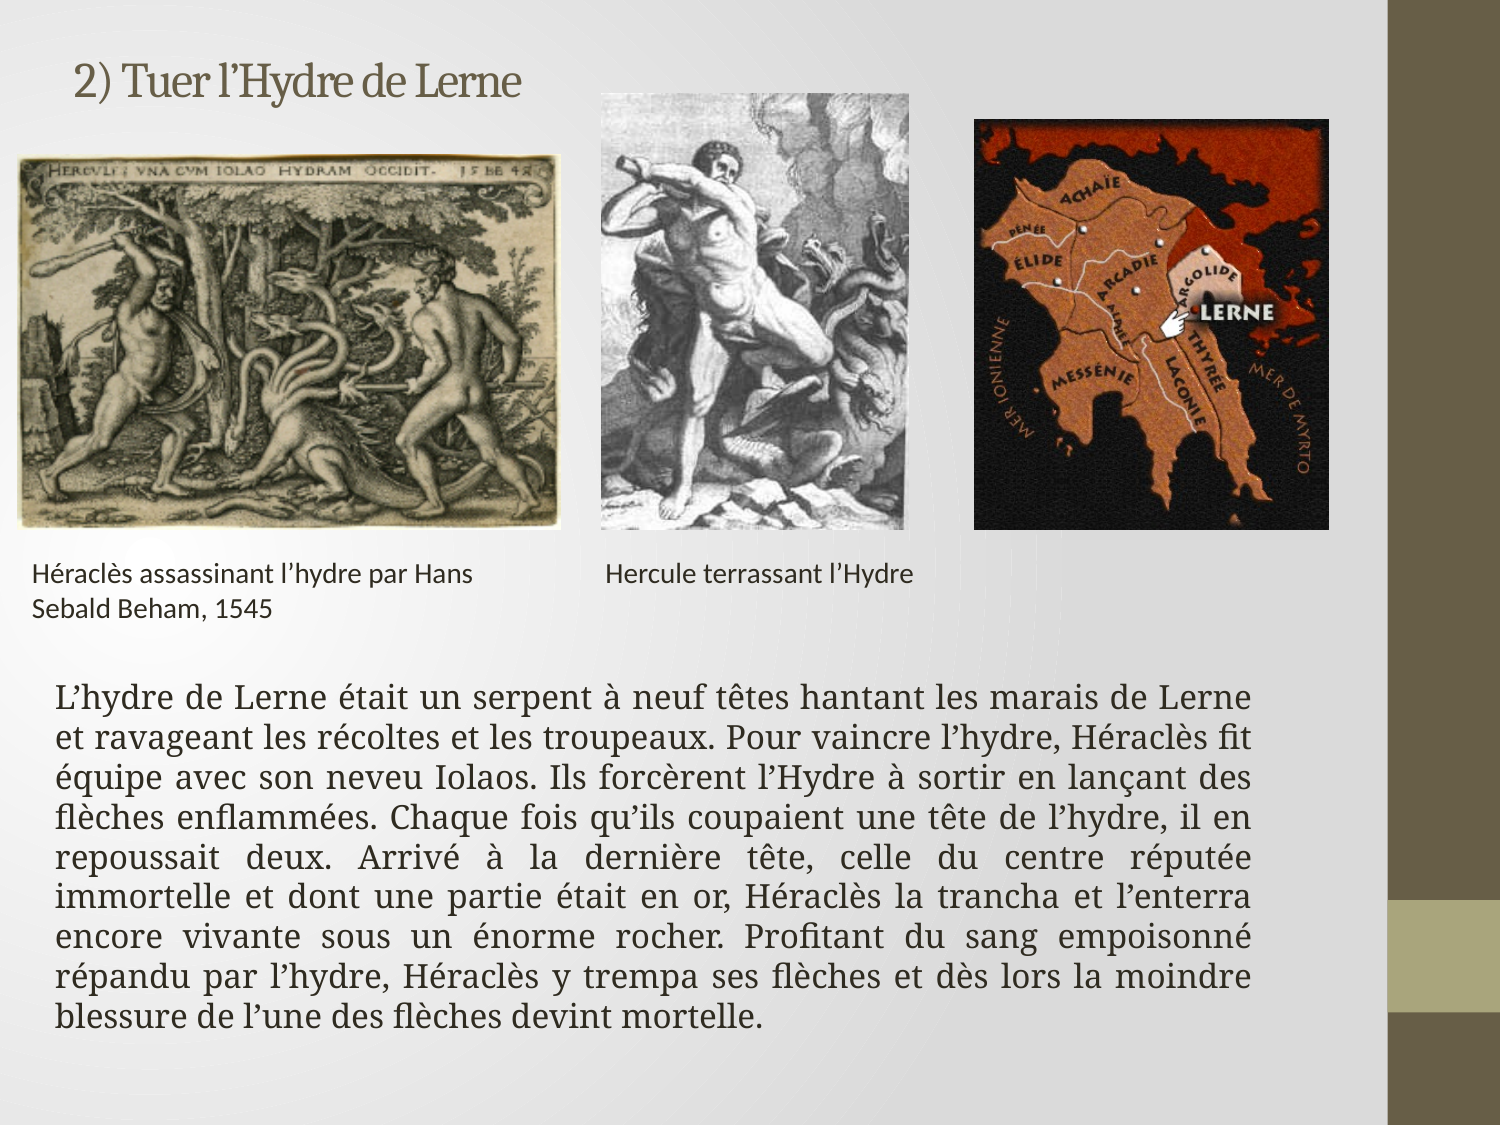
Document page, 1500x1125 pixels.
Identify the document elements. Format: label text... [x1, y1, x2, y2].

title 2) Tuer l’Hydre de Lerne [58, 30, 591, 125]
text_box Héraclès assassinant l’hydre par Hans Sebald Beham, 1545 [17, 547, 502, 633]
text_box L’hydre de Lerne était un serpent à neuf têtes hantant les marais de Lerne et ravageant les récoltes et les troupeaux. Pour vaincre l’hydre, Héraclès fit équipe avec son neveu Iolaos. Ils forcèrent l’Hydre à sortir en lançant des flèches enflammées. Chaque fois qu’ils coupaient une tête de l’hydre, il en repoussait deux. Arrivé à la dernière tête, celle du centre réputée immortelle et dont une partie était en or, Héraclès la trancha et l’enterra encore vivante sous un énorme rocher. Profitant du sang empoisonné répandu par l’hydre, Héraclès y trempa ses flèches et dès lors la moindre blessure de l’une des flèches devint mortelle. [40, 668, 1269, 1043]
picture [973, 119, 1330, 531]
picture [601, 93, 910, 531]
picture [17, 154, 562, 531]
text_box Hercule terrassant l’Hydre [590, 547, 934, 598]
